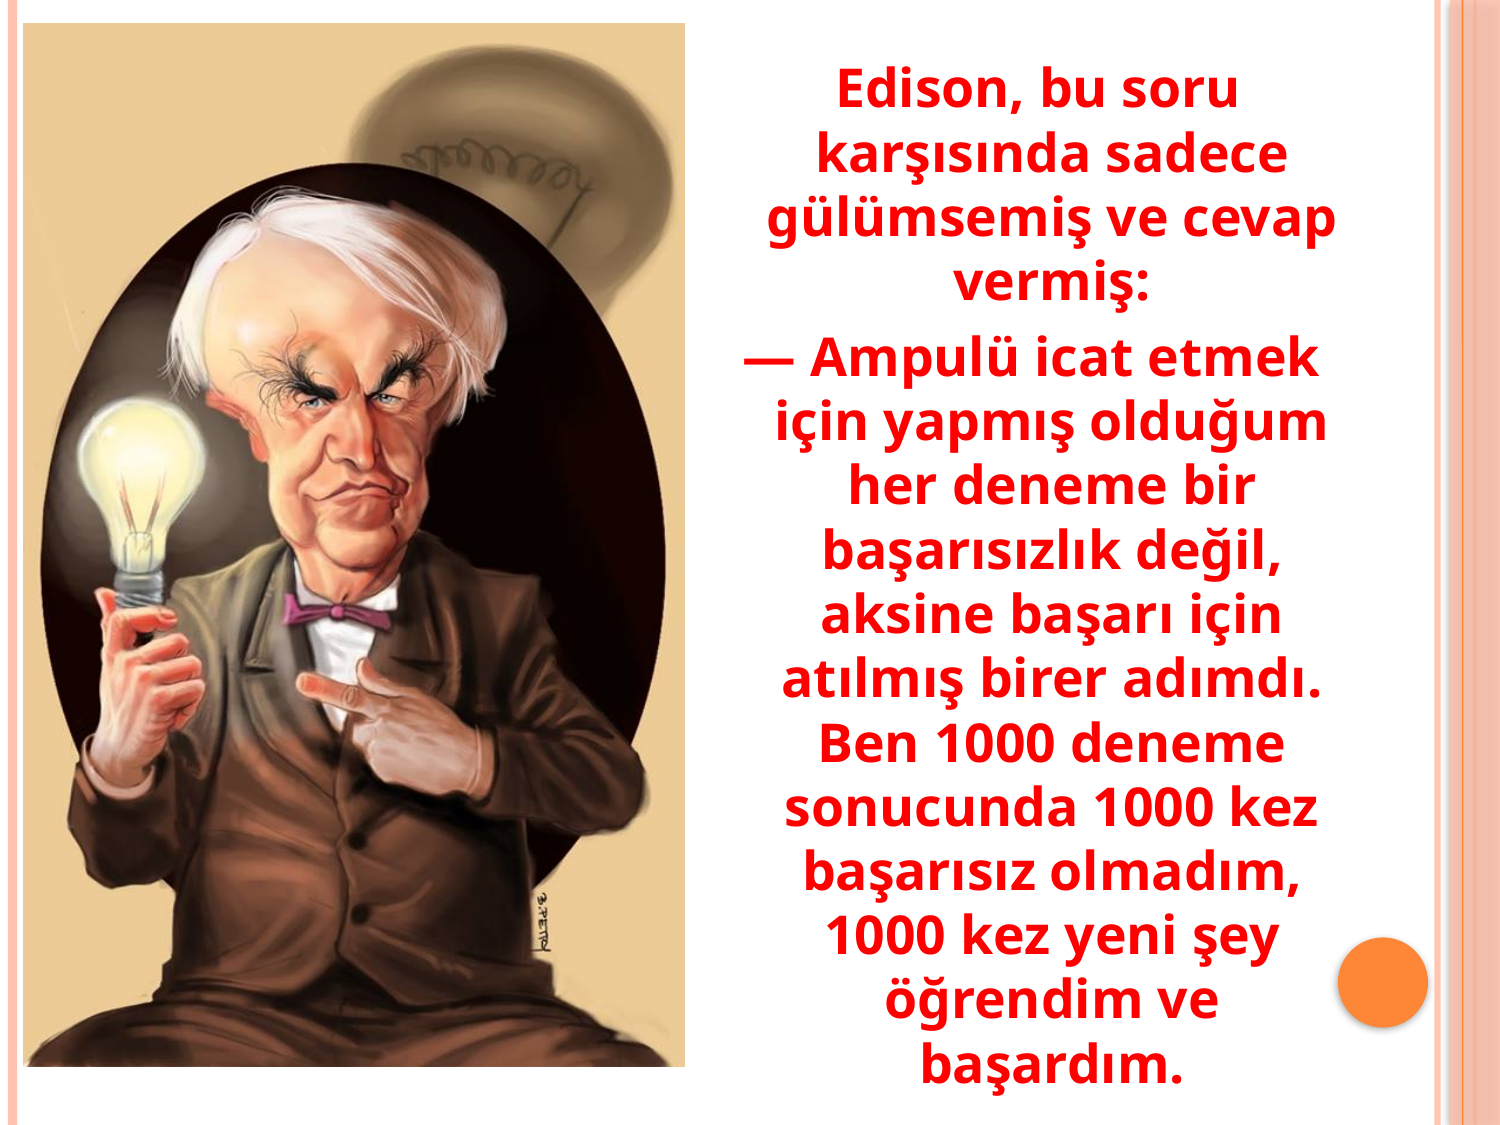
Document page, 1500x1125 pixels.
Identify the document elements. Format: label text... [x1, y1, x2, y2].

list Edison, bu soru karşısında sadece gülümsemiş ve cevap vermiş: — Ampulü icat etmek için yapmış olduğum her deneme bir başarısızlık değil, aksine başarı için atılmış birer adımdı. Ben 1000 deneme sonucunda 1000 kez başarısız olmadım, 1000 kez yeni şey öğrendim ve başardım. [691, 46, 1372, 1102]
picture [22, 22, 685, 1067]
